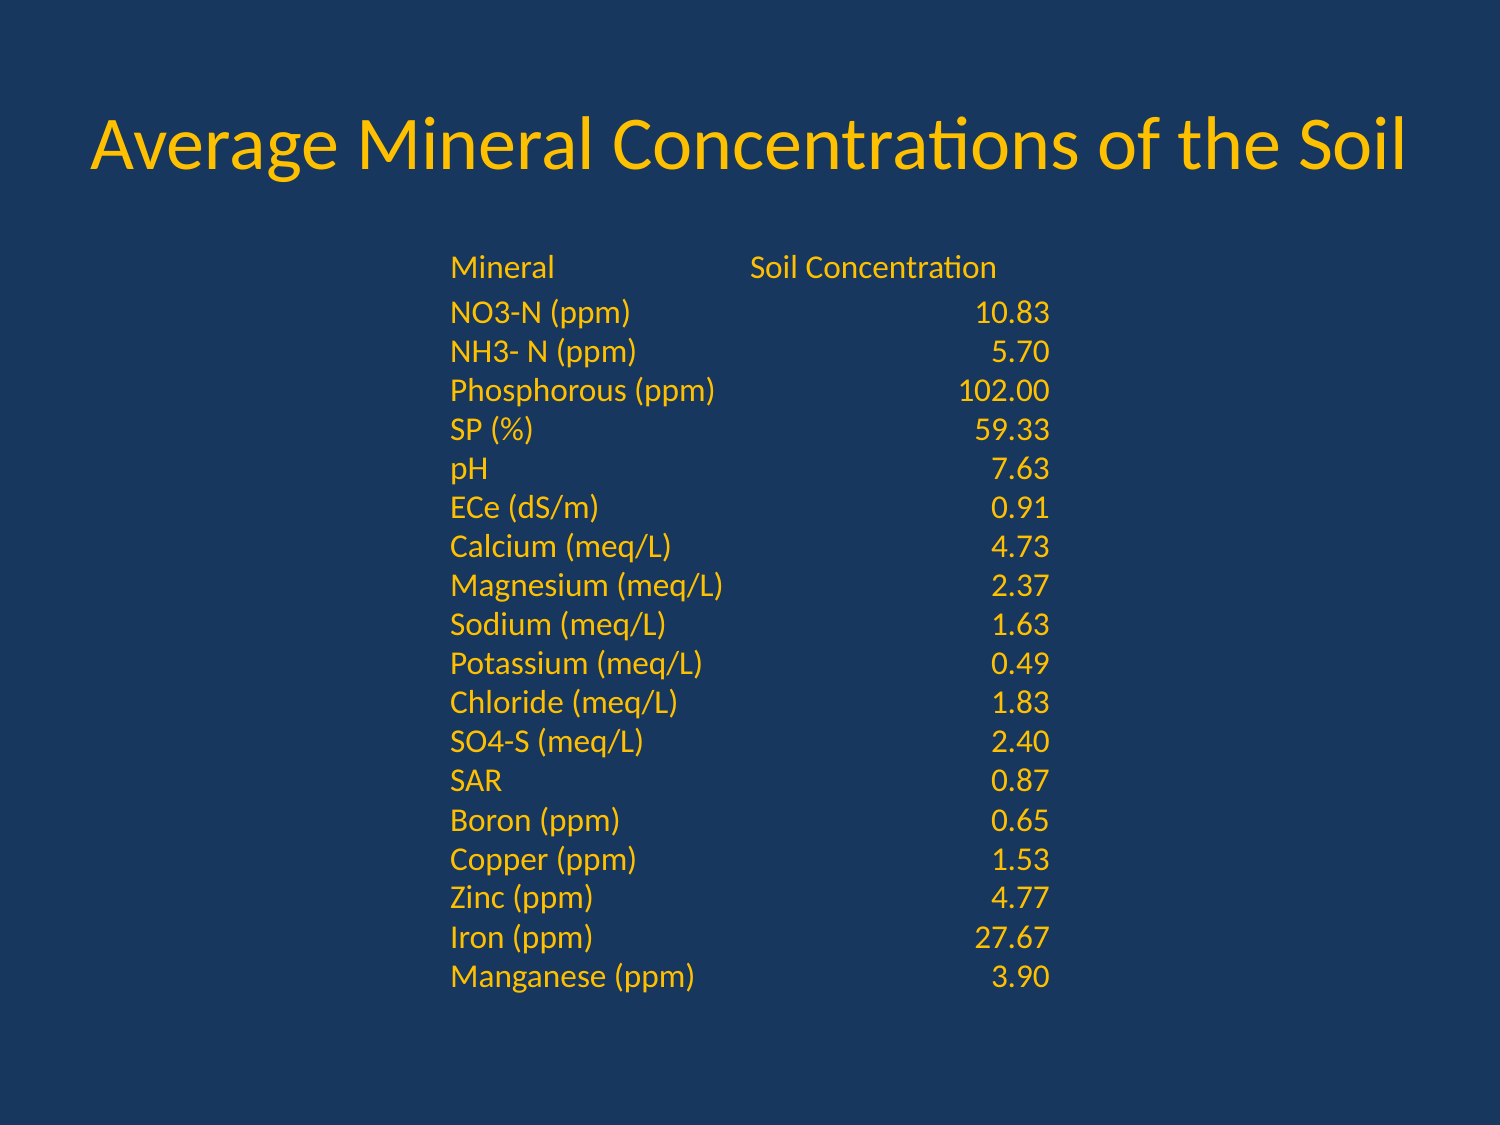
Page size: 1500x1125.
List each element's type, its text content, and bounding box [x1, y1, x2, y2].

table_cell Chloride (meq/L) [450, 683, 750, 722]
table_cell Manganese (ppm) [450, 956, 750, 995]
table_cell 7.63 [750, 449, 1050, 488]
table_cell 59.33 [750, 410, 1050, 449]
table_cell ECe (dS/m) [450, 488, 750, 527]
title Average Mineral Concentrations of the Soil [75, 45, 1425, 233]
table_header Soil Concentration [750, 254, 1050, 293]
table_cell 1.83 [750, 683, 1050, 722]
table_cell 2.37 [750, 566, 1050, 605]
table_header Mineral [450, 254, 750, 293]
table_cell Phosphorous (ppm) [450, 371, 750, 410]
table_cell 1.63 [750, 605, 1050, 644]
table_cell 4.73 [750, 527, 1050, 566]
table_cell SP (%) [450, 410, 750, 449]
table_cell 3.90 [750, 956, 1050, 995]
table_cell Potassium (meq/L) [450, 644, 750, 683]
table_cell 10.83 [750, 293, 1050, 332]
table_cell NO3-N (ppm) [450, 293, 750, 332]
table_cell Zinc (ppm) [450, 878, 750, 917]
table_cell 0.87 [750, 761, 1050, 800]
table_cell pH [450, 449, 750, 488]
table_cell 27.67 [750, 917, 1050, 956]
table_cell NH3- N (ppm) [450, 332, 750, 371]
table_cell 102.00 [750, 371, 1050, 410]
table_cell Calcium (meq/L) [450, 527, 750, 566]
table_cell 2.40 [750, 722, 1050, 761]
table_cell Copper (ppm) [450, 839, 750, 878]
table_cell 0.49 [750, 644, 1050, 683]
table_cell 0.91 [750, 488, 1050, 527]
table_cell Magnesium (meq/L) [450, 566, 750, 605]
table_cell 0.65 [750, 800, 1050, 839]
table_cell Boron (ppm) [450, 800, 750, 839]
table_cell SAR [450, 761, 750, 800]
table_cell 4.77 [750, 878, 1050, 917]
table_cell Iron (ppm) [450, 917, 750, 956]
table_cell 5.70 [750, 332, 1050, 371]
table_cell SO4-S (meq/L) [450, 722, 750, 761]
table_cell Sodium (meq/L) [450, 605, 750, 644]
table_cell 1.53 [750, 839, 1050, 878]
